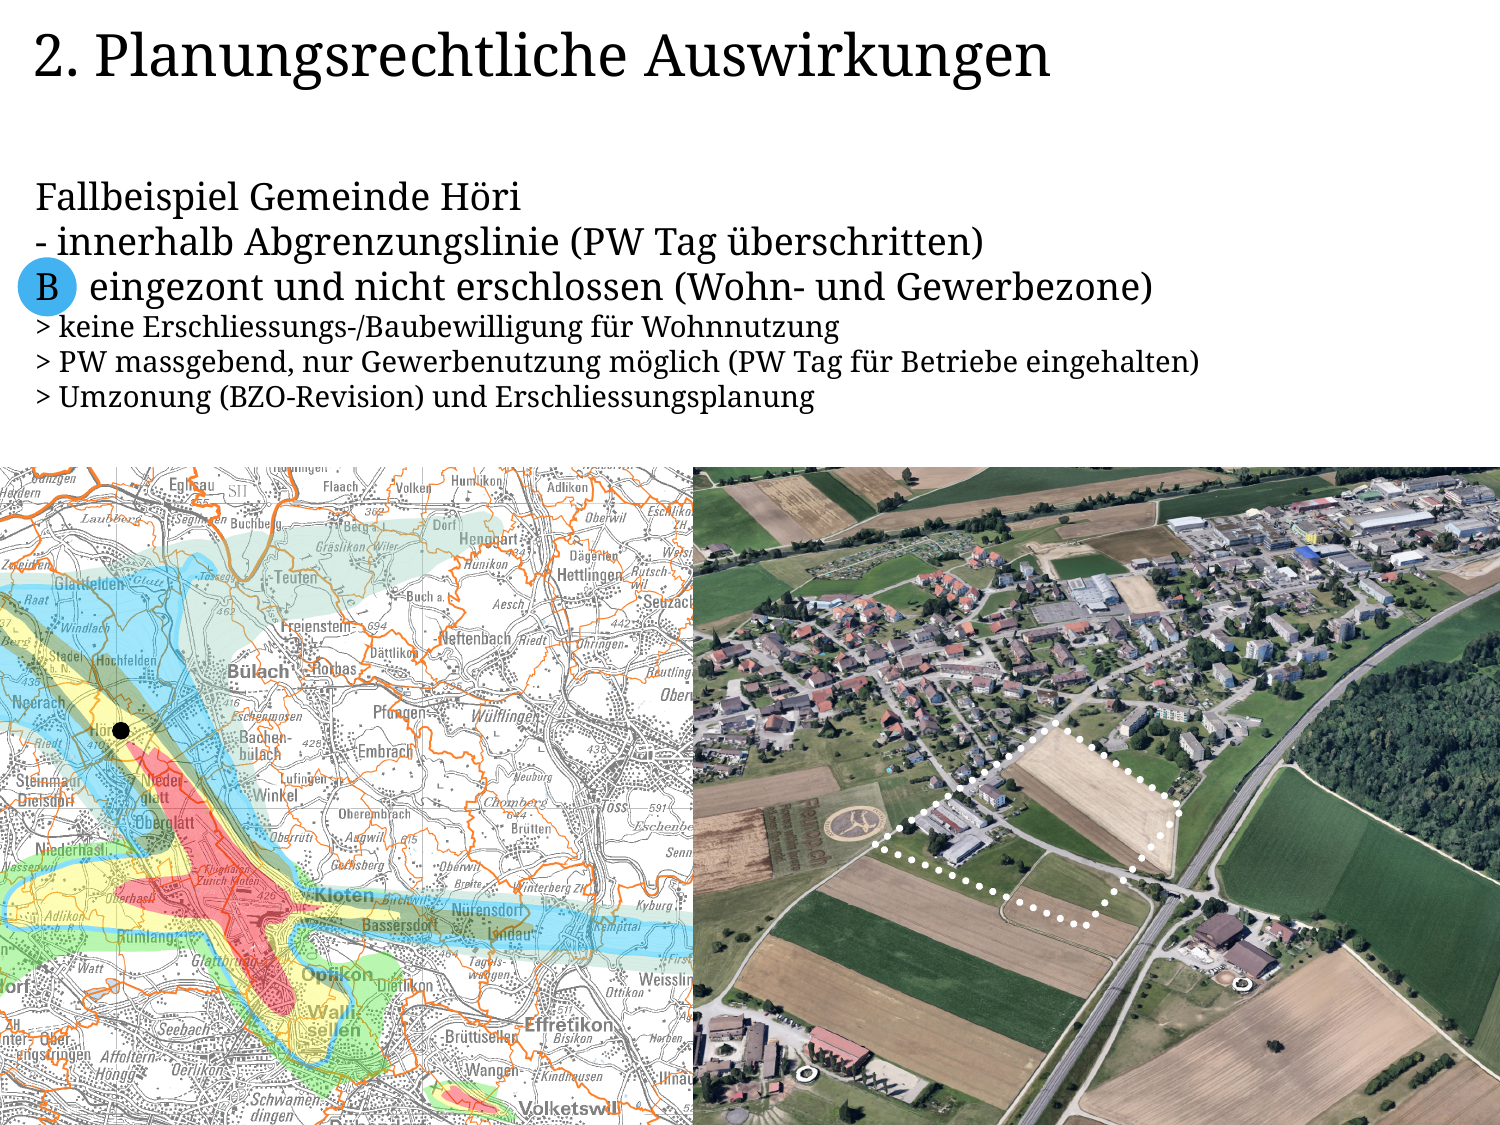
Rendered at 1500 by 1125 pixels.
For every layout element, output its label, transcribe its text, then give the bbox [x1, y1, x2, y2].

text_box Fallbeispiel Gemeinde Höri - innerhalb Abgrenzungslinie (PW Tag überschritten) B eingezont und nicht erschlossen (Wohn- und Gewerbezone) > keine Erschliessungs-/Baubewilligung für Wohnnutzung > PW massgebend, nur Gewerbenutzung möglich (PW Tag für Betriebe eingehalten) > Umzonung (BZO-Revision) und Erschliessungsplanung [17, 165, 1478, 466]
picture [0, 467, 1500, 1125]
title 2. Planungsrechtliche Auswirkungen [17, 0, 1478, 107]
